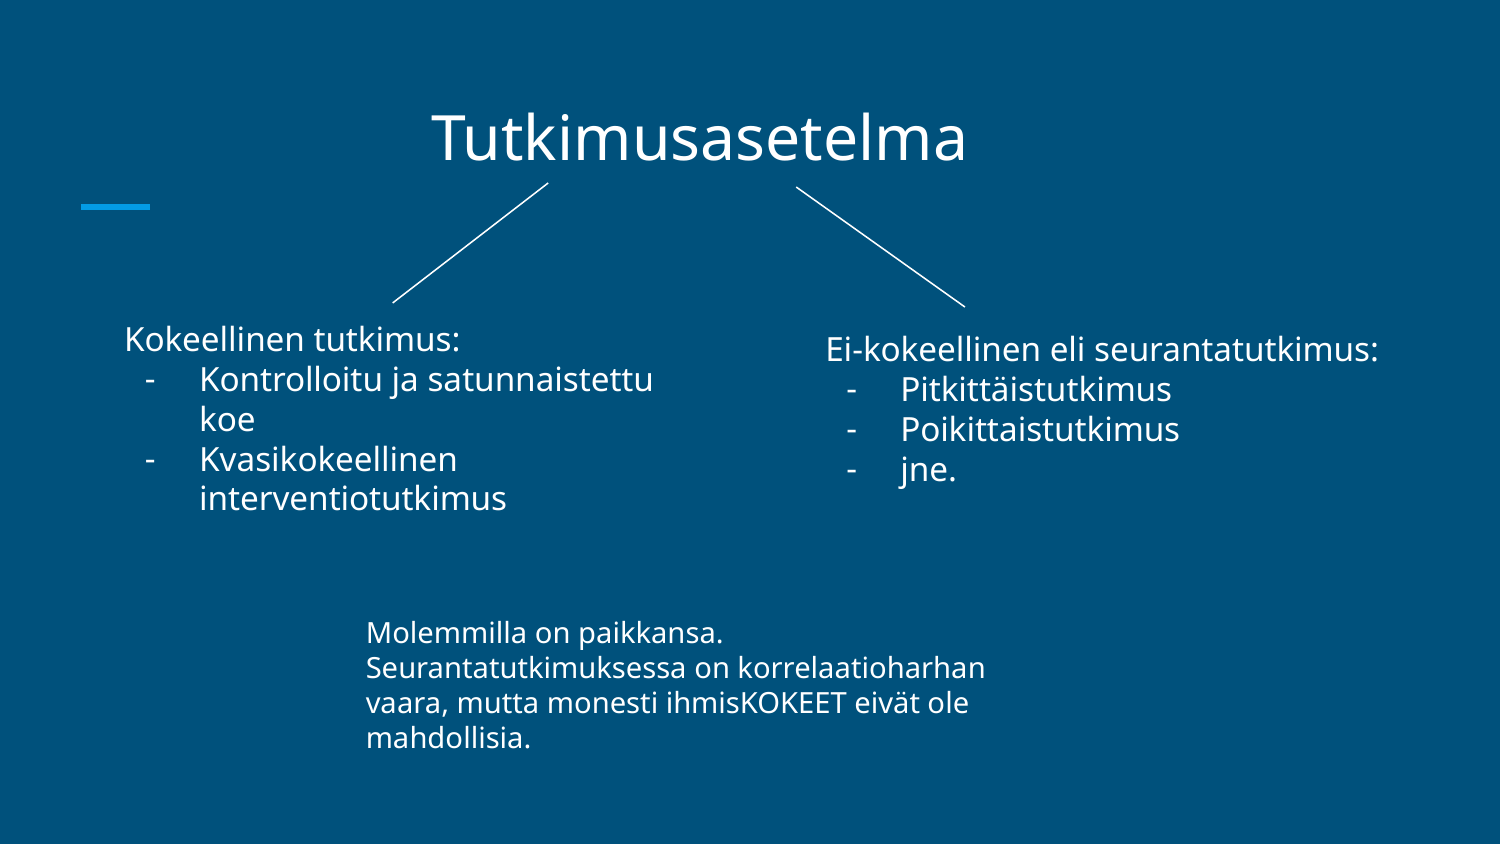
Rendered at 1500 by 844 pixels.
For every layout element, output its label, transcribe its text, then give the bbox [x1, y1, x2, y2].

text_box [392, 182, 549, 304]
title Tutkimusasetelma [416, 75, 1008, 188]
text_box Molemmilla on paikkansa. Seurantatutkimuksessa on korrelaatioharhan vaara, mutta monesti ihmisKOKEET eivät ole mahdollisia. [350, 599, 1026, 763]
text_box Kokeellinen tutkimus: Kontrolloitu ja satunnaistettu koe Kvasikokeellinen interventiotutkimus [109, 302, 677, 531]
text_box Ei-kokeellinen eli seurantatutkimus: Pitkittäistutkimus Poikittaistutkimus jne. [810, 313, 1402, 580]
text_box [795, 186, 966, 308]
